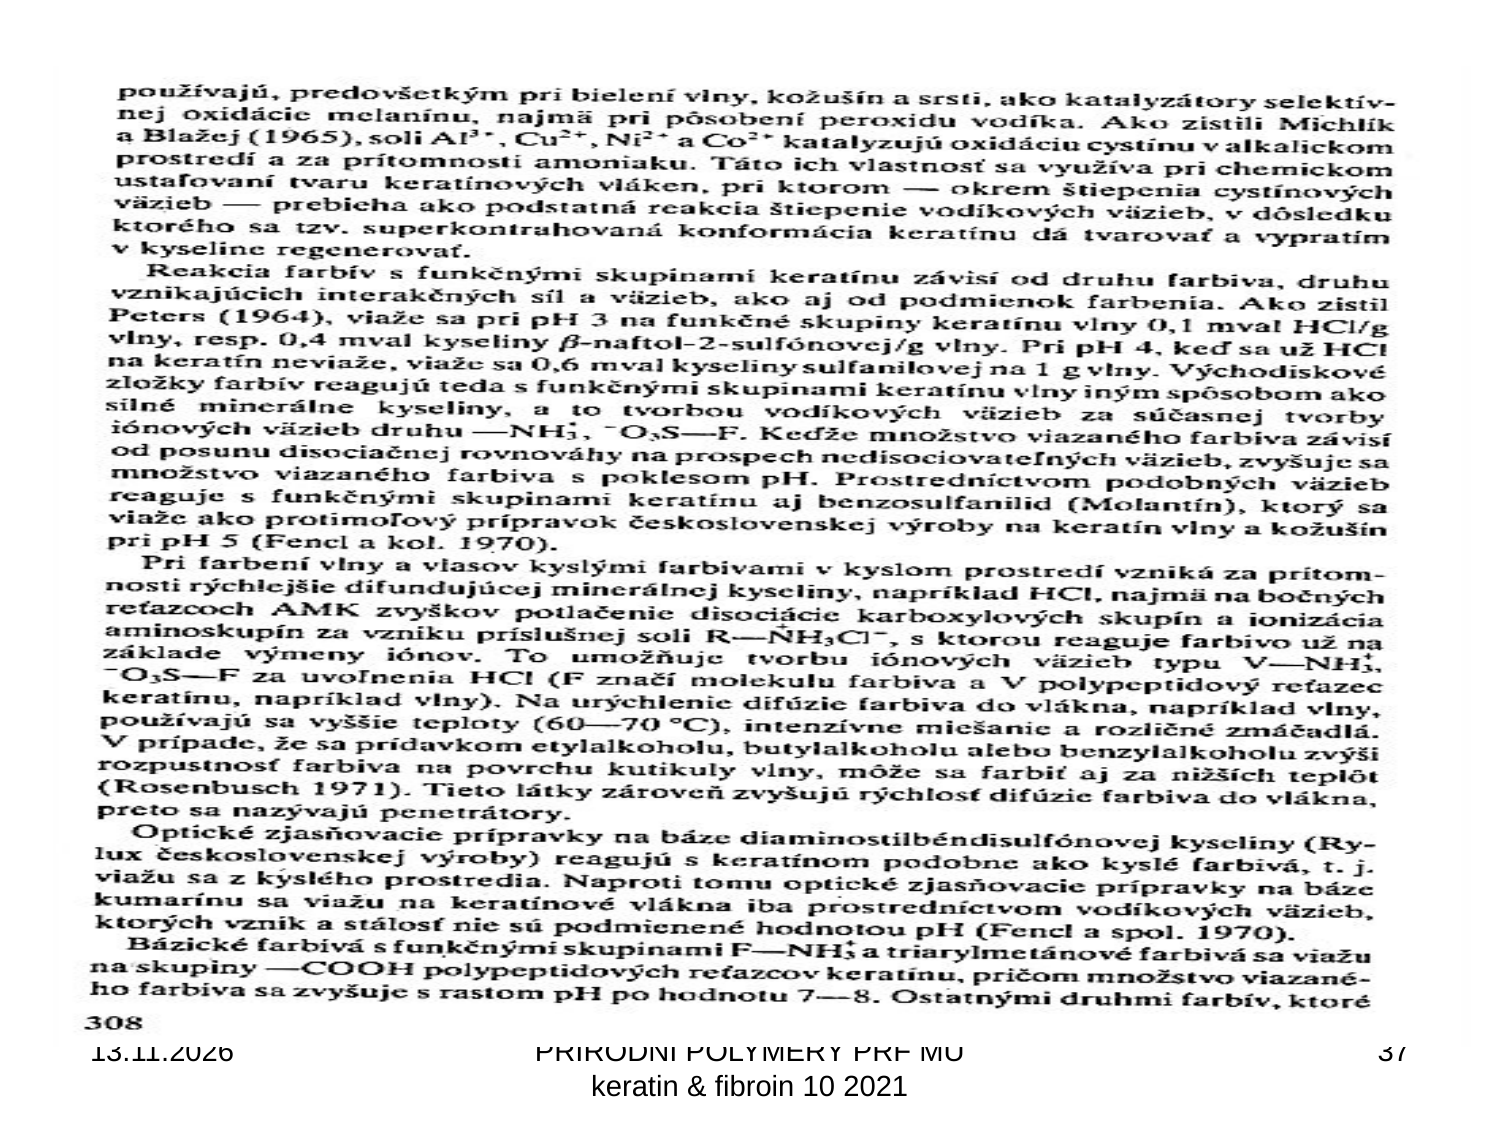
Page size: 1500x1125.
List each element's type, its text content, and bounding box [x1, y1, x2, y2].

footer PŘÍRODNÍ POLYMERY PŘF MU keratin & fibroin 10 2021 [512, 1055, 988, 1103]
picture [52, 66, 1471, 1047]
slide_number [74, 1055, 426, 1103]
slide_number 37 [1074, 1055, 1426, 1103]
